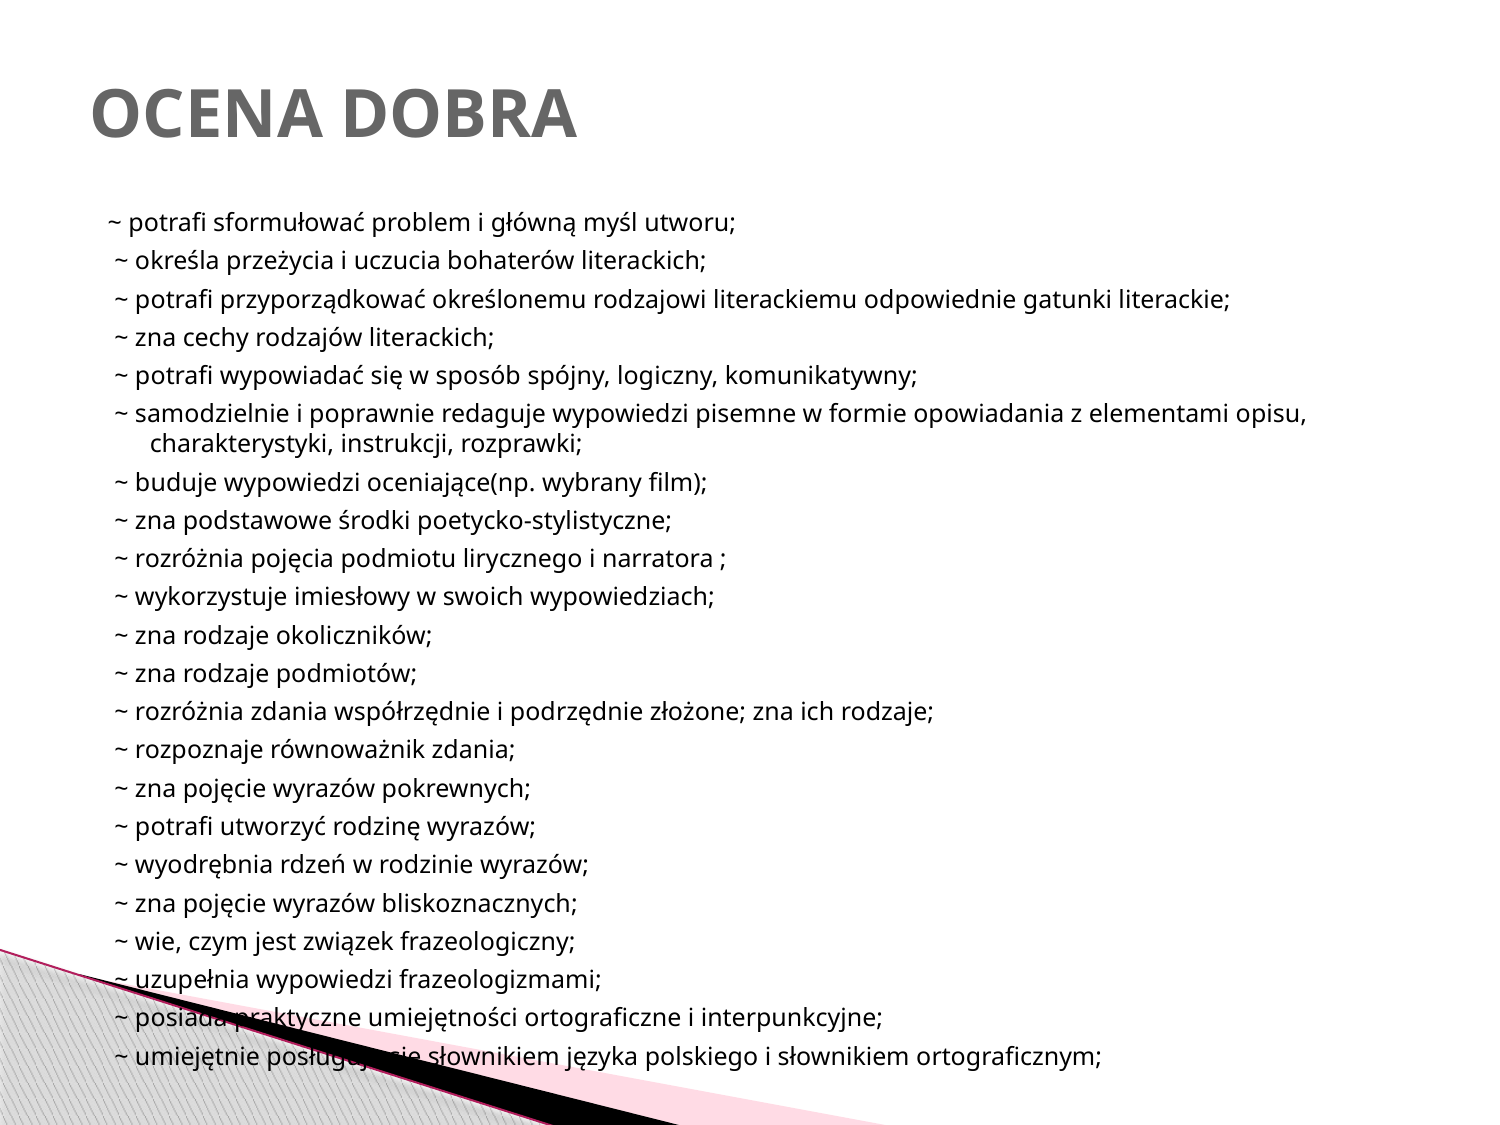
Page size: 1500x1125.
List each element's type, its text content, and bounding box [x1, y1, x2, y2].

title OCENA DOBRA [75, 45, 1425, 176]
list ~ potrafi sformułować problem i główną myśl utworu; ~ określa przeżycia i uczucia bohaterów literackich; ~ potrafi przyporządkować określonemu rodzajowi literackiemu odpowiednie gatunki literackie; ~ zna cechy rodzajów literackich; ~ potrafi wypowiadać się w sposób spójny, logiczny, komunikatywny; ~ samodzielnie i poprawnie redaguje wypowiedzi pisemne w formie opowiadania z elementami opisu, charakterystyki, instrukcji, rozprawki; ~ buduje wypowiedzi oceniające(np. wybrany film); ~ zna podstawowe środki poetycko-stylistyczne; ~ rozróżnia pojęcia podmiotu lirycznego i narratora ; ~ wykorzystuje imiesłowy w swoich wypowiedziach; ~ zna rodzaje okoliczników; ~ zna rodzaje podmiotów; ~ rozróżnia zdania współrzędnie i podrzędnie złożone; zna ich rodzaje; ~ rozpoznaje równoważnik zdania; ~ zna pojęcie wyrazów pokrewnych; ~ potrafi utworzyć rodzinę wyrazów; ~ wyodrębnia rdzeń w rodzinie wyrazów; ~ zna pojęcie wyrazów bliskoznacznych; ~ wie, czym jest związek frazeologiczny; ~ uzupełnia wypowiedzi frazeologizmami; ~ posiada praktyczne umiejętności ortograficzne i interpunkcyjne; ~ umiejętnie posługuje się słownikiem języka polskiego i słownikiem ortograficznym; [75, 199, 1425, 986]
